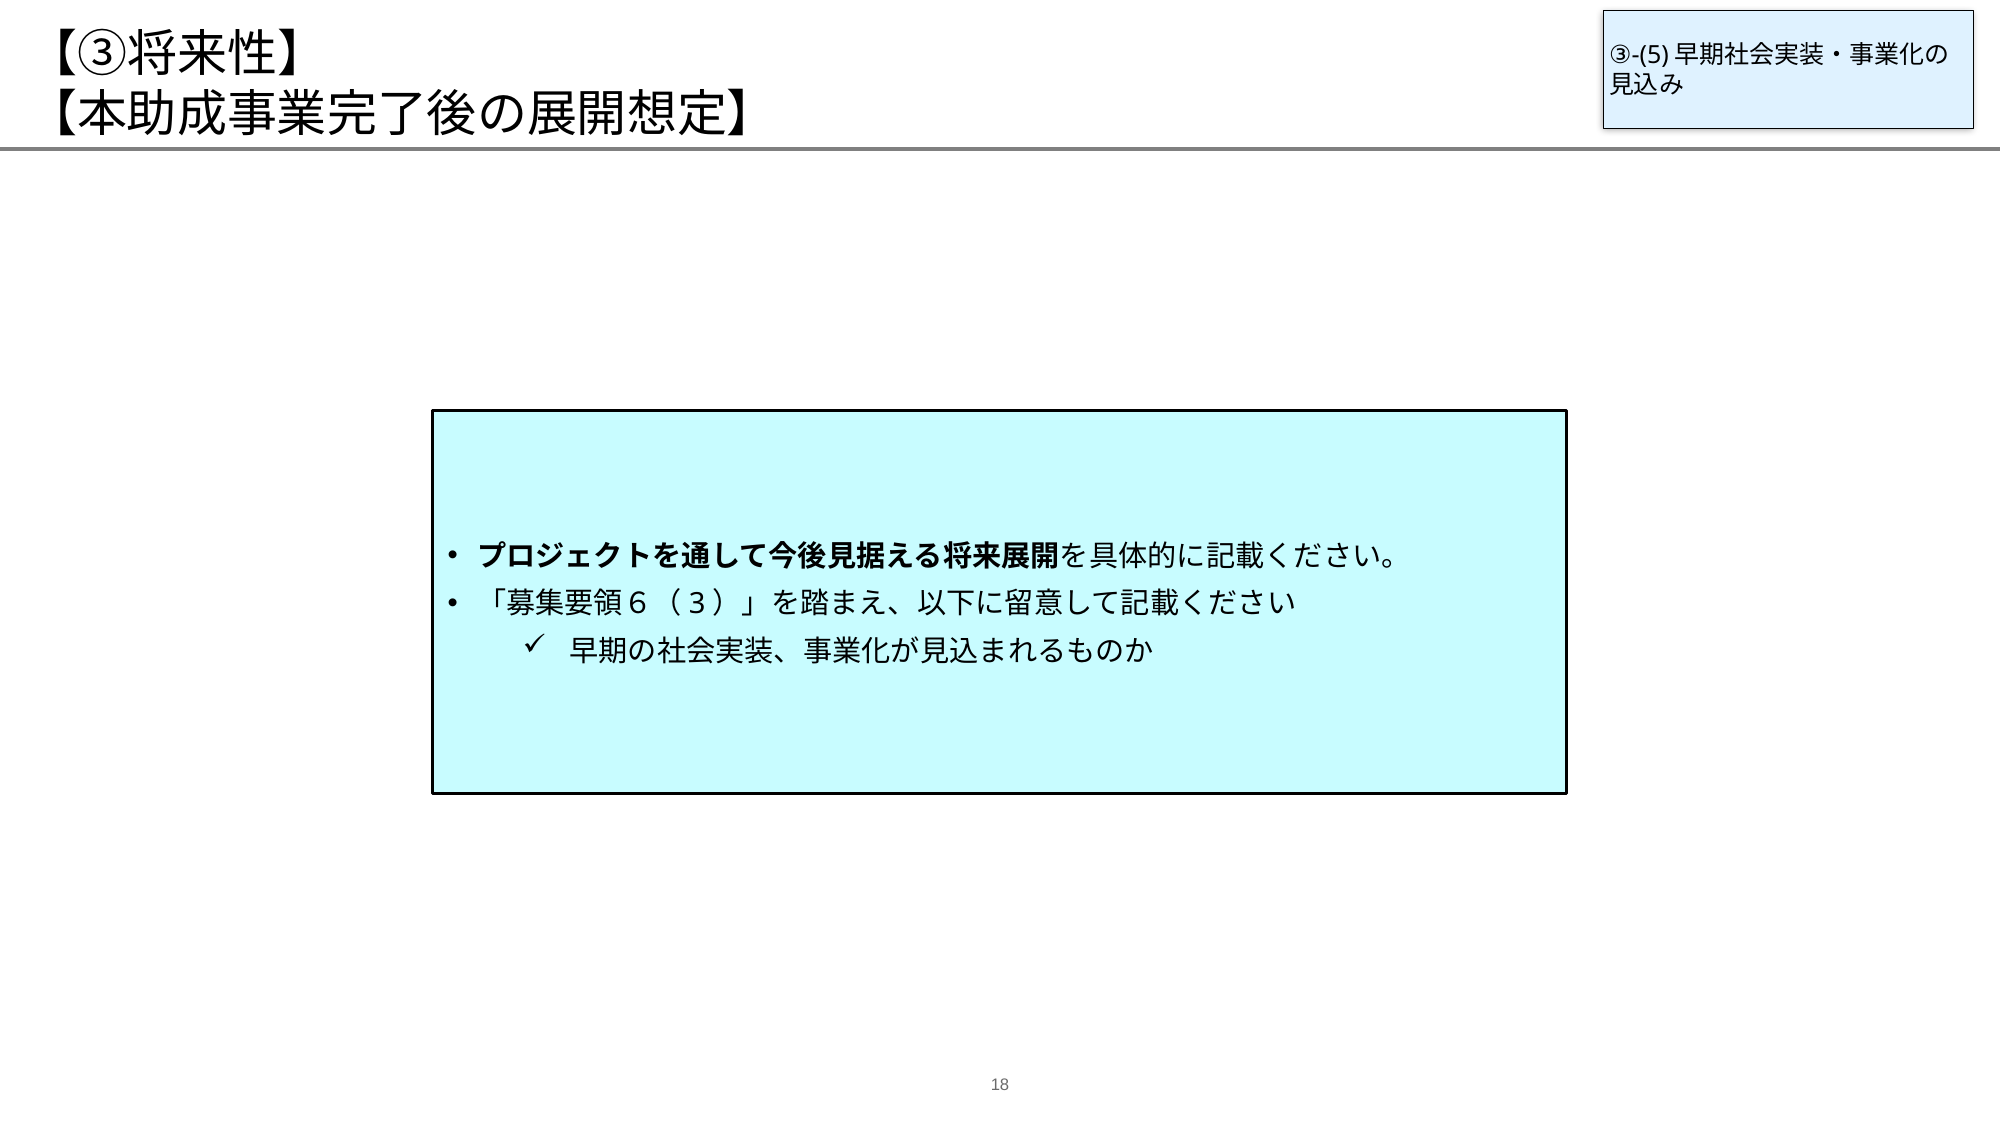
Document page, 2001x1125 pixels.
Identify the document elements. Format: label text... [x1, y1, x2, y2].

text_box プロジェクトを通して今後見据える将来展開を具体的に記載ください。 「募集要領６（3）」を踏まえ、以下に留意して記載ください 早期の社会実装、事業化が見込まれるものか [432, 410, 1567, 794]
title 【③将来性】 【本助成事業完了後の展開想定】 [27, 0, 2000, 142]
text_box ③‐(5)早期社会実装・事業化の 見込み [1602, 9, 1974, 129]
